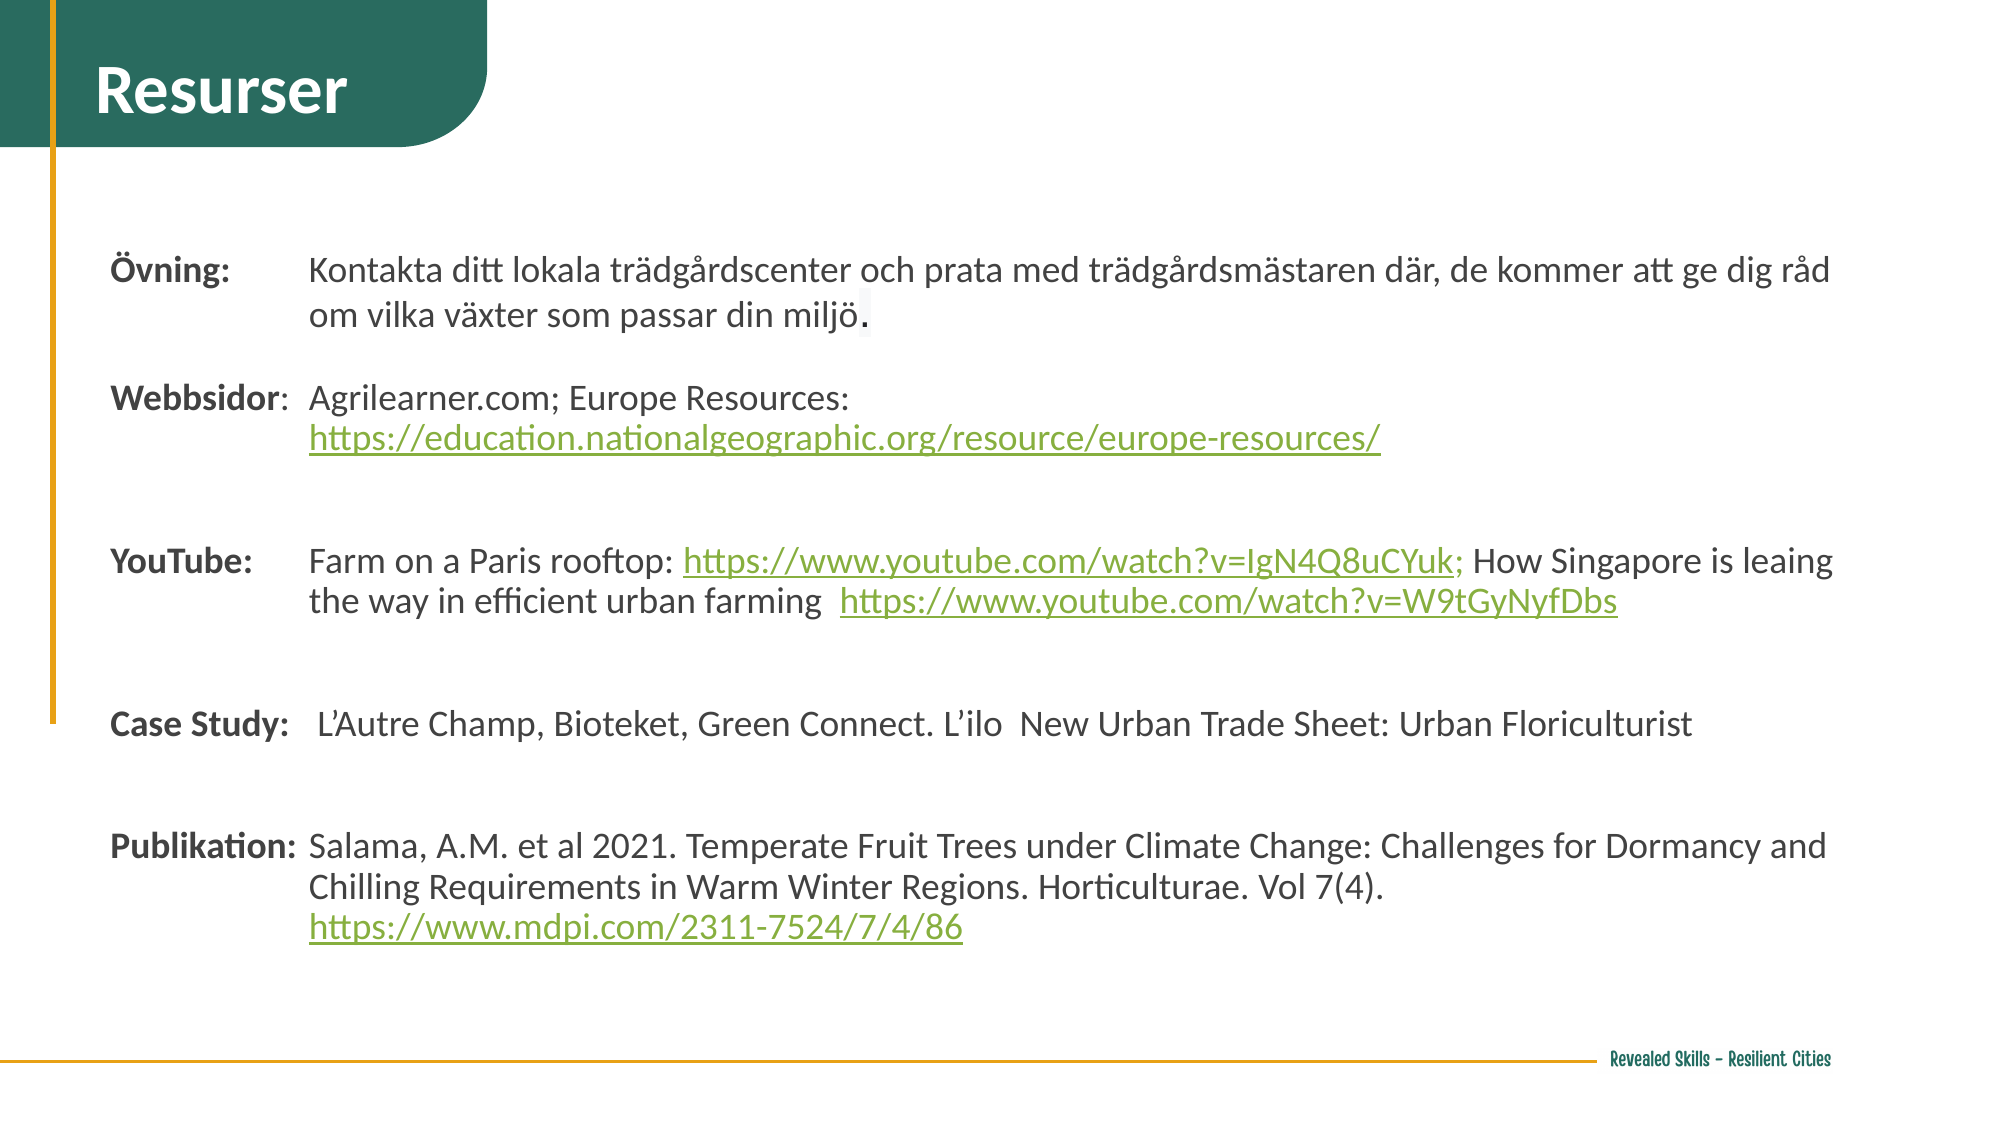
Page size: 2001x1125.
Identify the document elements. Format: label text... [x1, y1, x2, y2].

text_box Resurser [80, 34, 488, 135]
text_box [0, 0, 50, 148]
list Övning: Kontakta ditt lokala trädgårdscenter och prata med trädgårdsmästaren där, de kommer att ge dig råd om vilka växter som passar din miljö. Webbsidor: Agrilearner.com; Europe Resources: https://education.nationalgeographic.org/resource/europe-resources/ YouTube: Farm on a Paris rooftop: https://www.youtube.com/watch?v=IgN4Q8uCYuk; How Singapore is leaing the way in efficient urban farming https://www.youtube.com/watch?v=W9tGyNyfDbs Case Study: L’Autre Champ, Bioteket, Green Connect. L’ilo New Urban Trade Sheet: Urban Floriculturist Publikation: Salama, A.M. et al 2021. Temperate Fruit Trees under Climate Change: Challenges for Dormancy and Chilling Requirements in Warm Winter Regions. Horticulturae. Vol 7(4). https://www.mdpi.com/2311-7524/7/4/86 [95, 242, 1905, 1062]
text_box [56, 0, 488, 148]
picture [1597, 1062, 1833, 1074]
